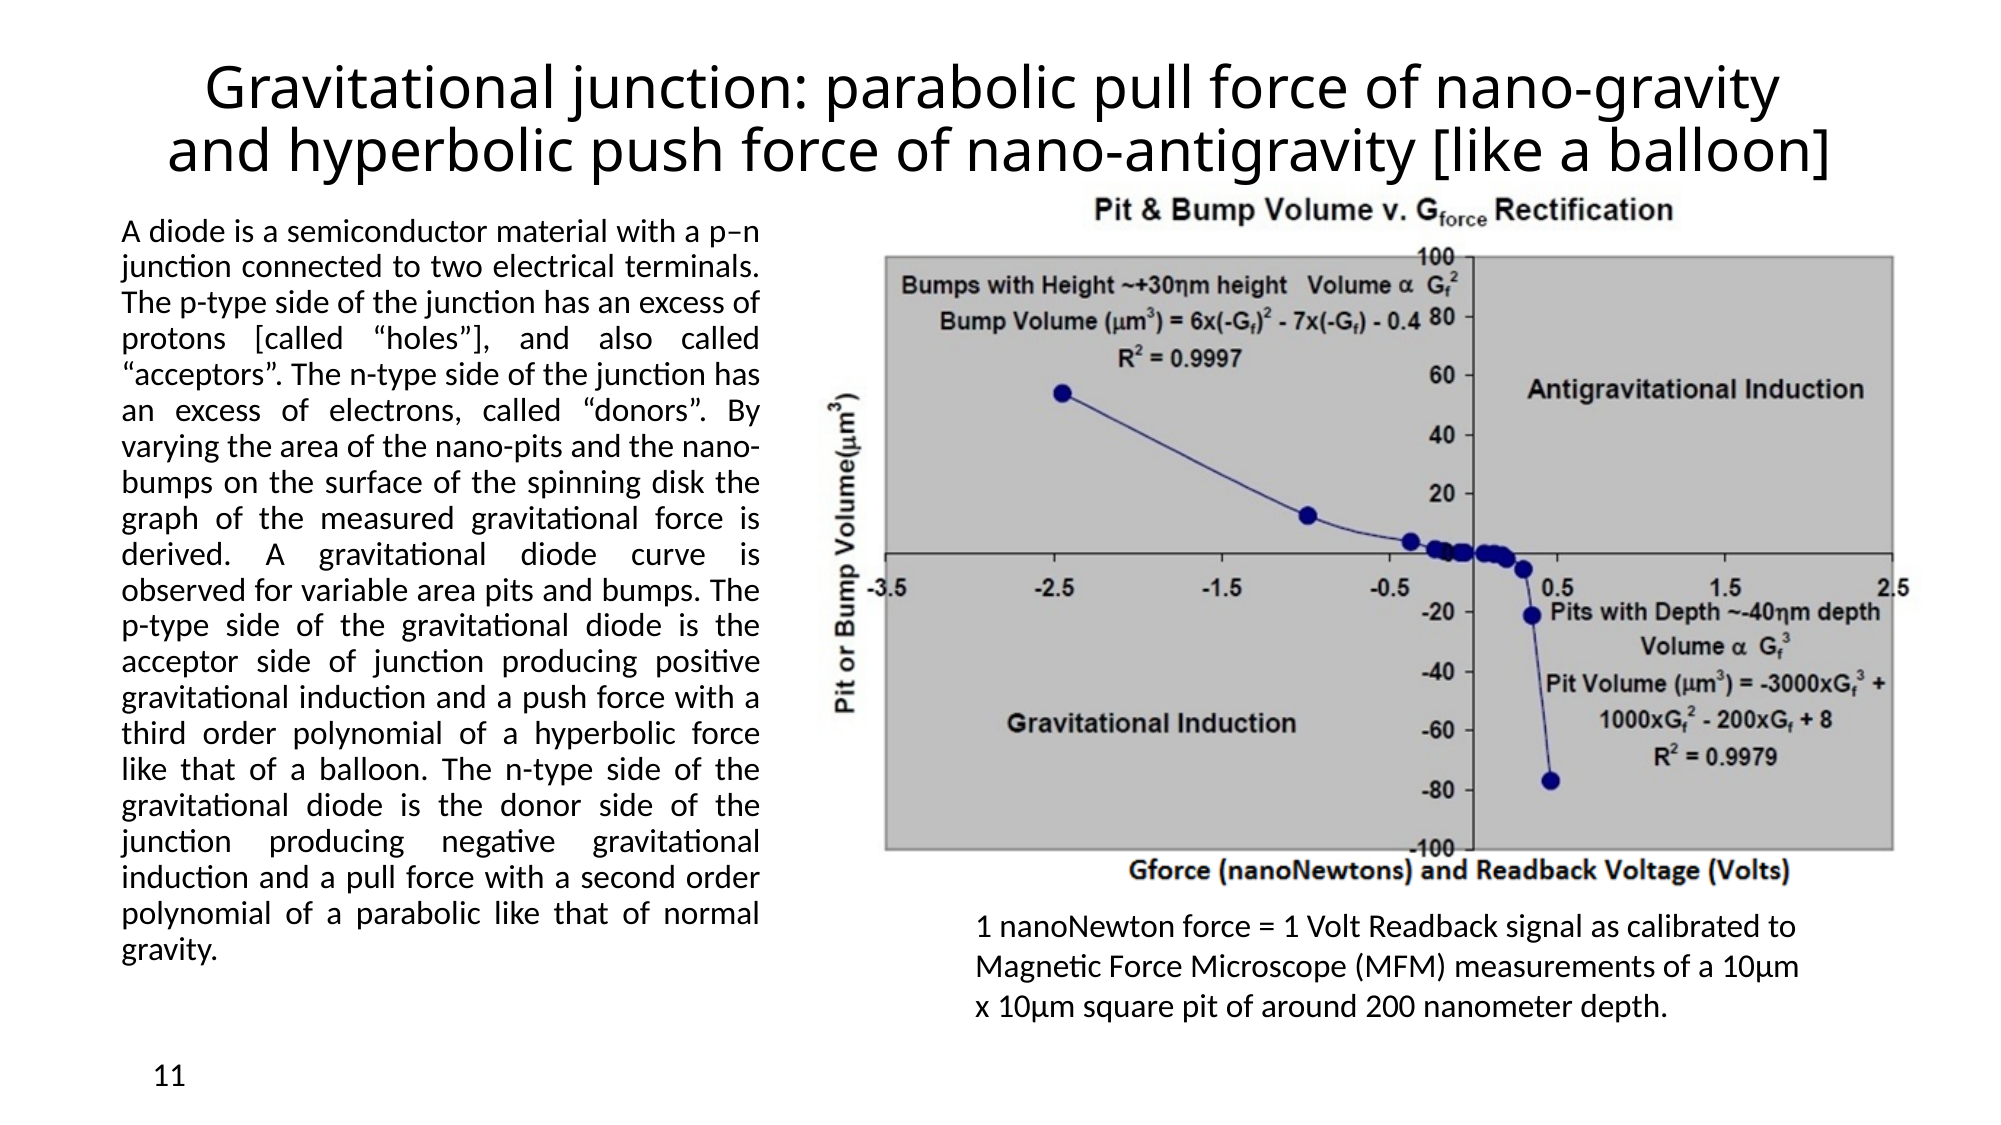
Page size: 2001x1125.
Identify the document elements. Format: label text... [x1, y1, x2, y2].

title Gravitational junction: parabolic pull force of nano-gravity and hyperbolic push force of nano-antigravity [like a balloon] [123, 18, 1877, 225]
text_box 1 nanoNewton force = 1 Volt Readback signal as calibrated to Magnetic Force Microscope (MFM) measurements of a 10μm x 10μm square pit of around 200 nanometer depth. [960, 920, 1821, 1032]
picture [795, 159, 1931, 920]
slide_number 11 [137, 1043, 588, 1104]
list A diode is a semiconductor material with a p–n junction connected to two electrical terminals. The p-type side of the junction has an excess of protons [called “holes”], and also called “acceptors”. The n-type side of the junction has an excess of electrons, called “donors”. By varying the area of the nano-pits and the nano-bumps on the surface of the spinning disk the graph of the measured gravitational force is derived. A gravitational diode curve is observed for variable area pits and bumps. The p-type side of the gravitational diode is the acceptor side of junction producing positive gravitational induction and a push force with a third order polynomial of a hyperbolic force like that of a balloon. The n-type side of the gravitational diode is the donor side of the junction producing negative gravitational induction and a pull force with a second order polynomial of a parabolic like that of normal gravity. [106, 205, 777, 827]
